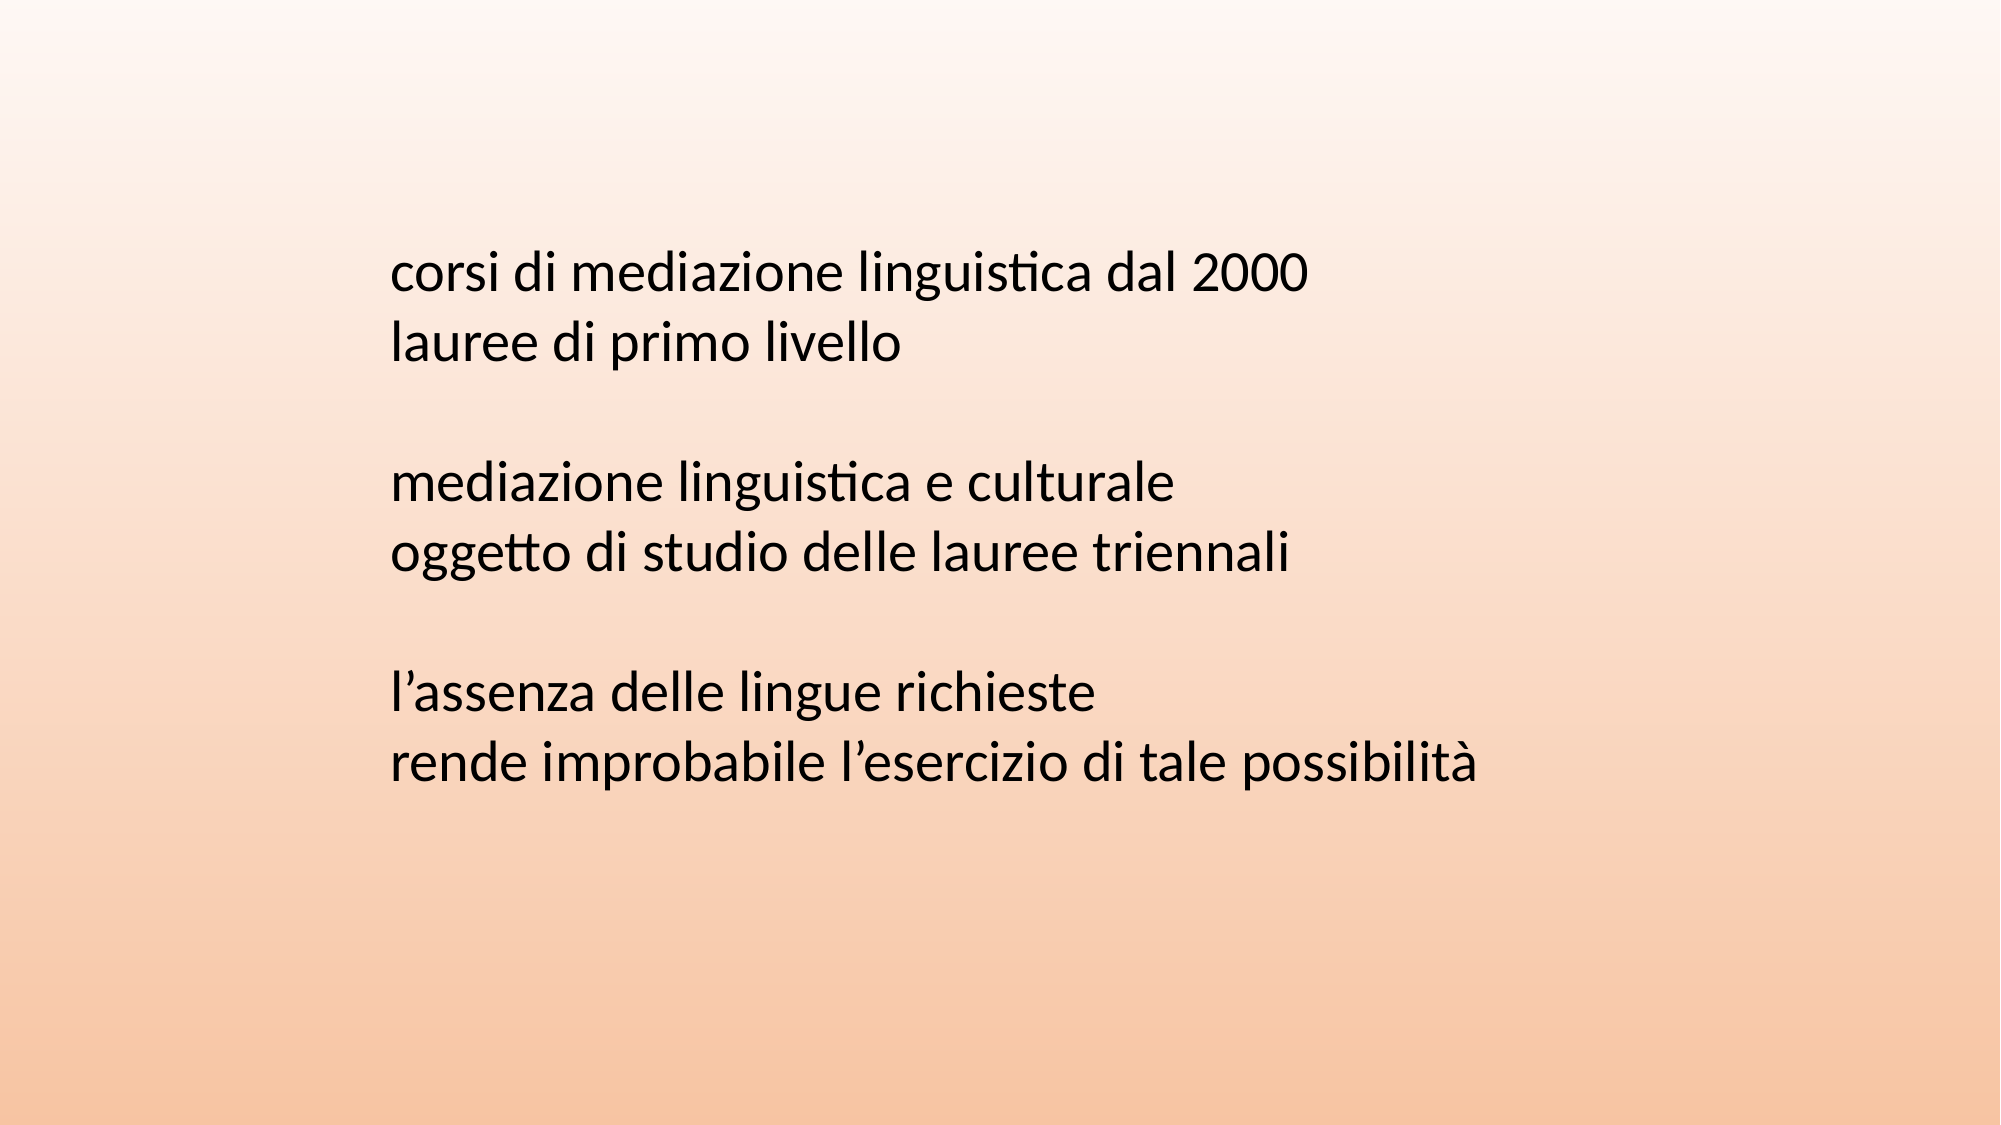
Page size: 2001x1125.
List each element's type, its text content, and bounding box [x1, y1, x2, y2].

text_box corsi di mediazione linguistica dal 2000 lauree di primo livello mediazione linguistica e culturale oggetto di studio delle lauree triennali l’assenza delle lingue richieste rende improbabile l’esercizio di tale possibilità [375, 225, 1677, 801]
